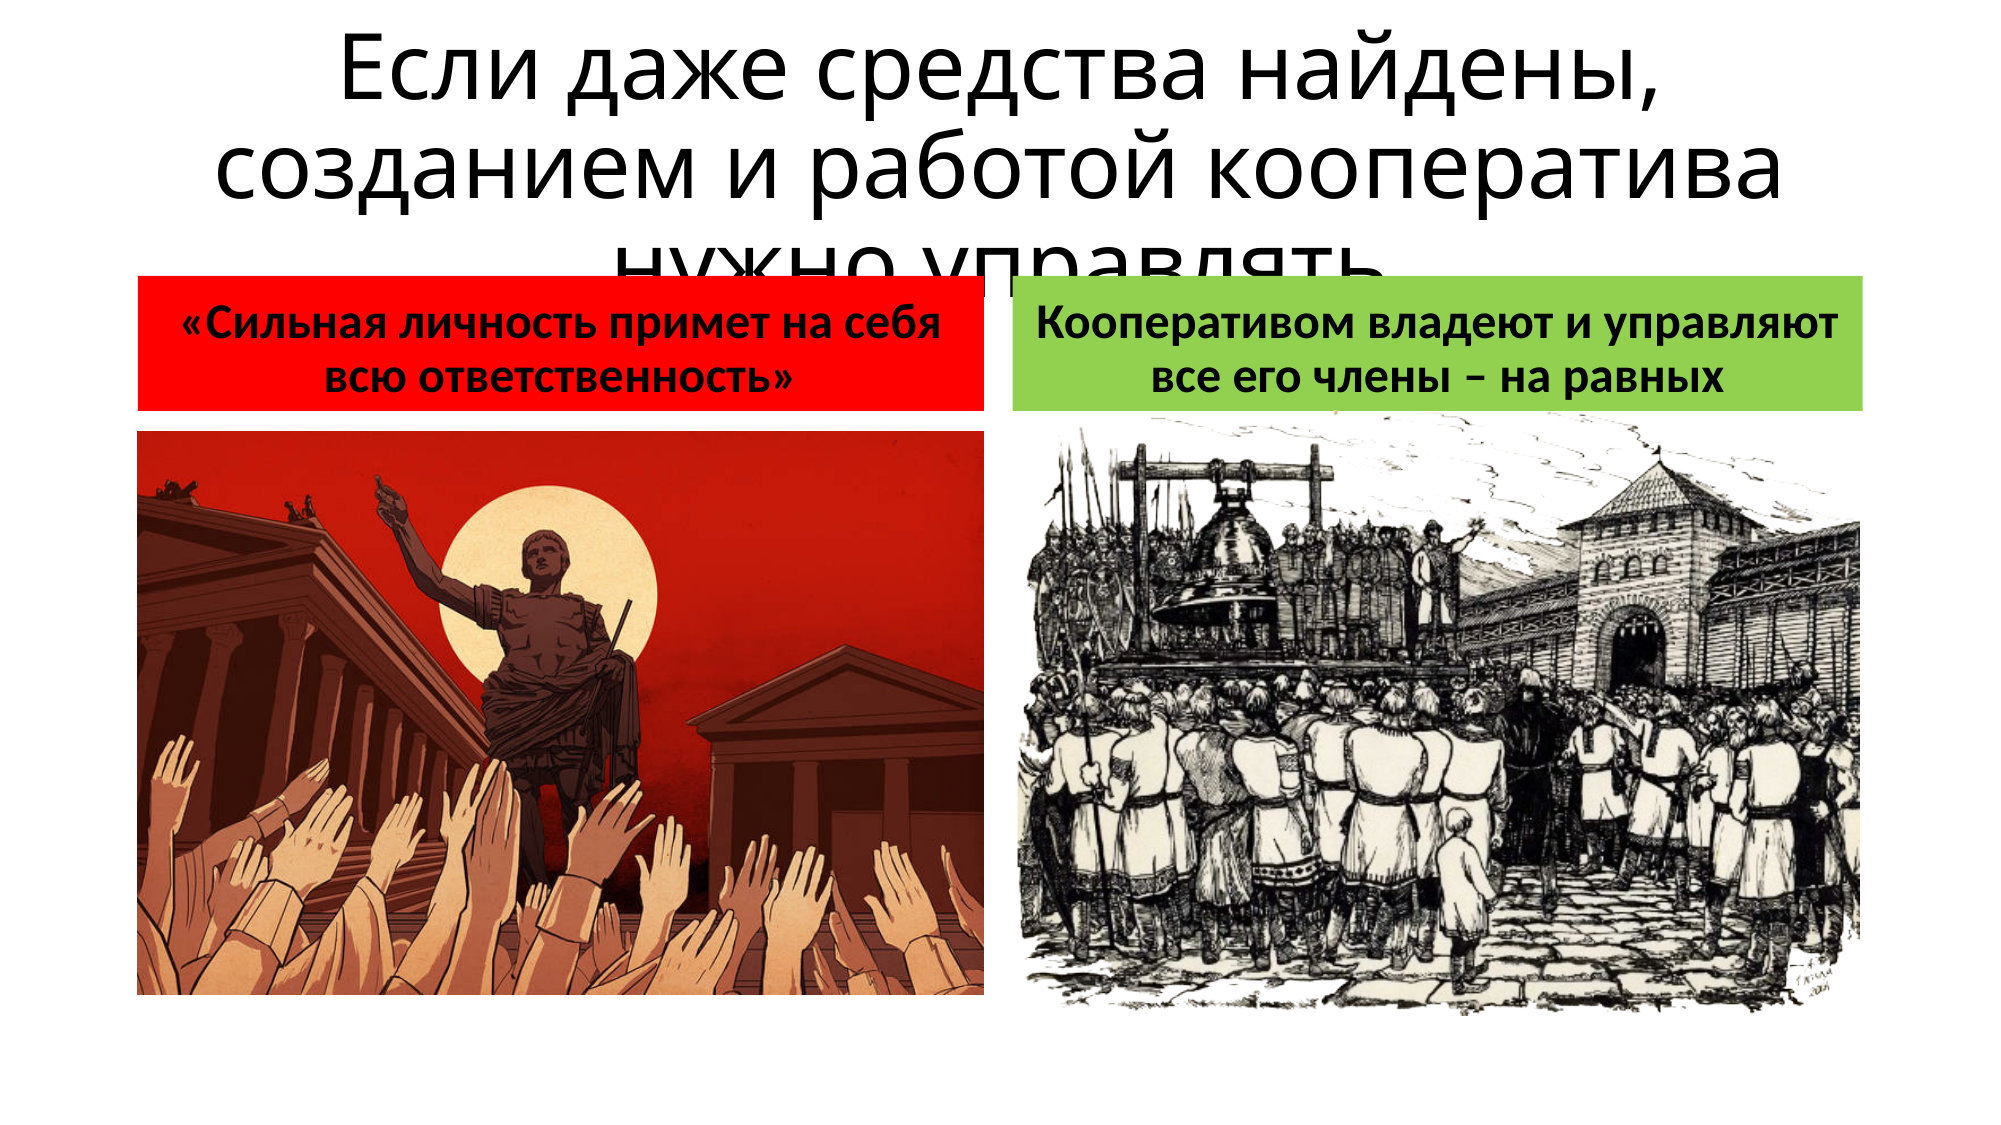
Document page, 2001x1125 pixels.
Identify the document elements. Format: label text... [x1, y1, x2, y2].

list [137, 431, 984, 995]
title Если даже средства найдены, созданием и работой кооператива нужно управлять [137, 59, 1863, 278]
list «Сильная личность примет на себя всю ответственность» [137, 275, 984, 411]
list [1016, 410, 1860, 1016]
list Кооперативом владеют и управляют все его члены – на равных [1012, 275, 1863, 411]
